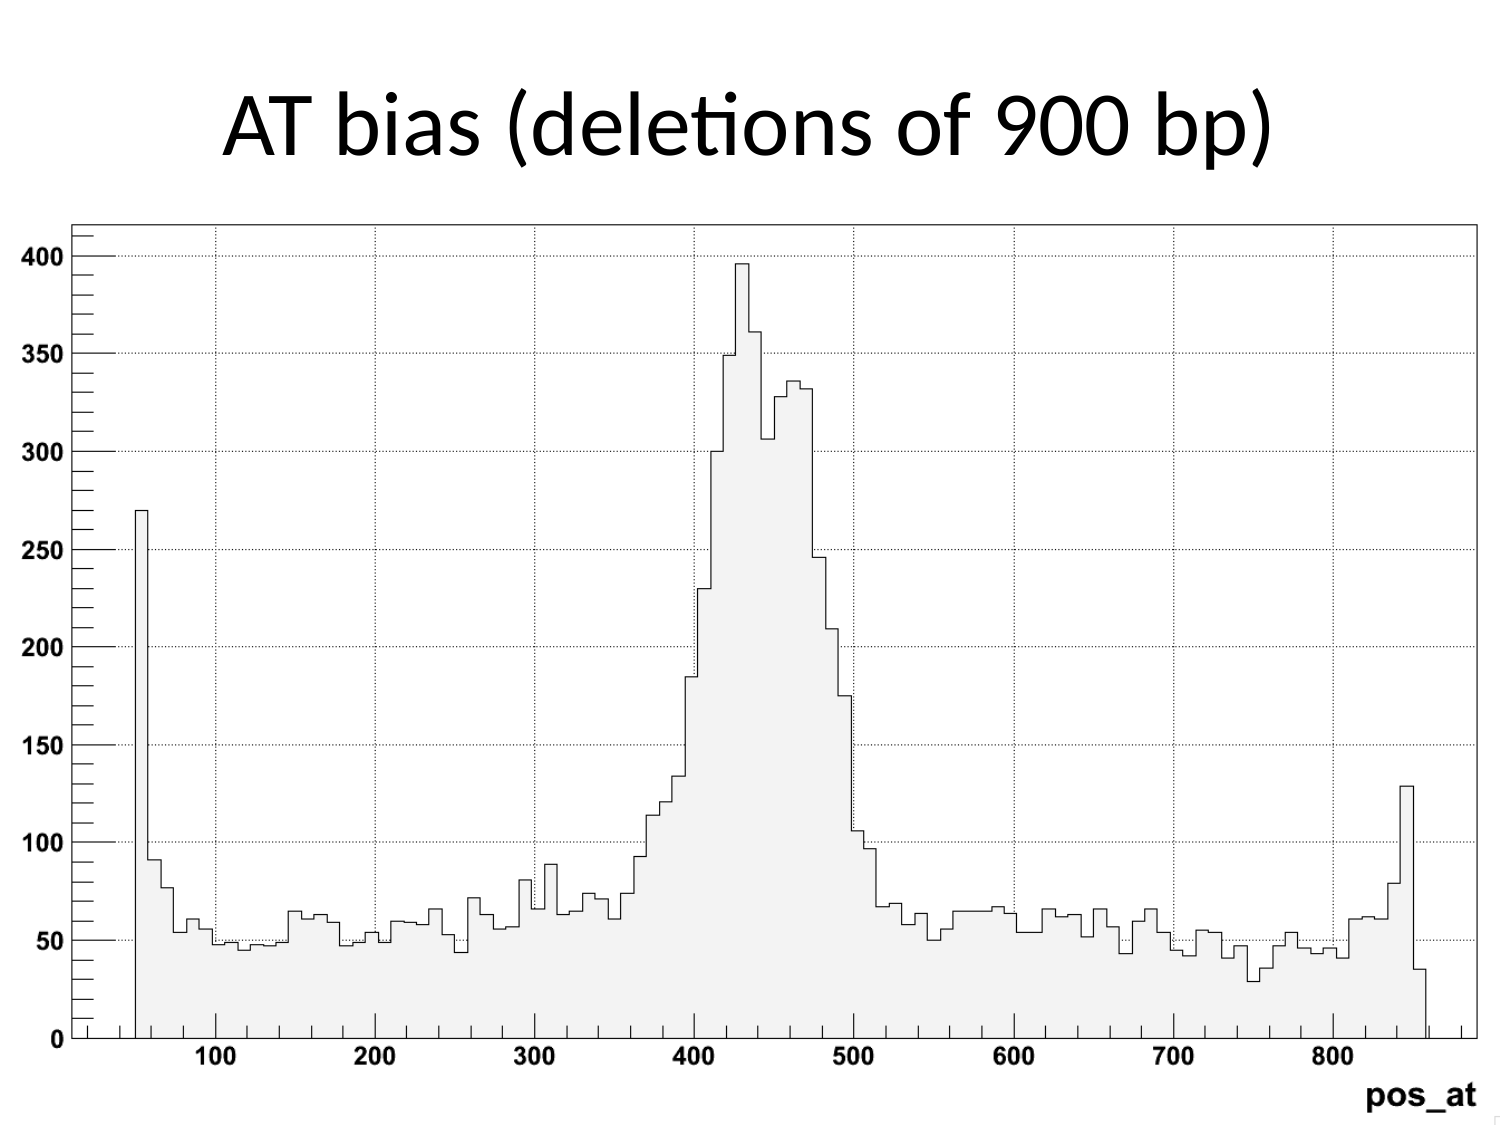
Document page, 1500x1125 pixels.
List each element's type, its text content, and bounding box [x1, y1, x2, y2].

title AT bias (deletions of 900 bp) [75, 24, 1425, 210]
picture [0, 211, 1500, 1125]
